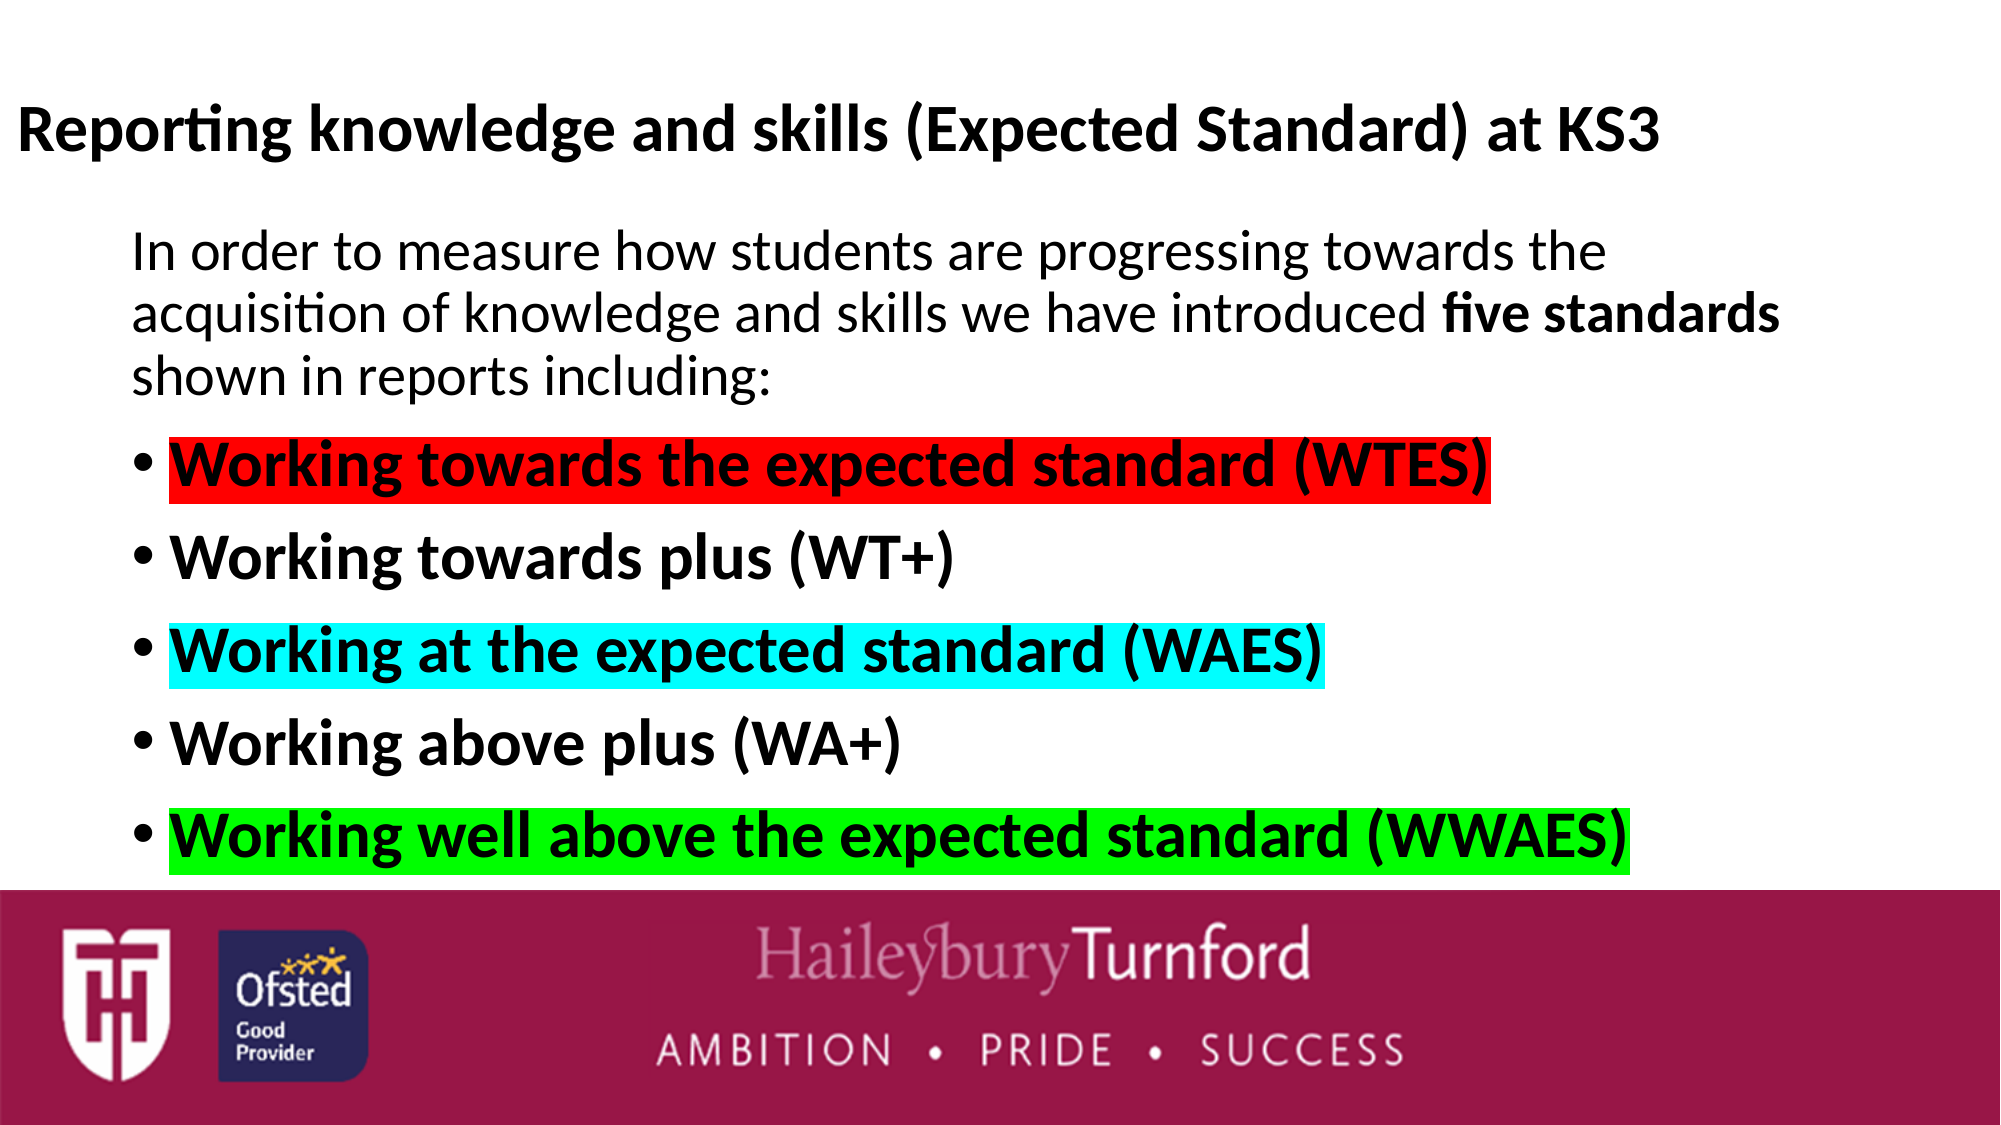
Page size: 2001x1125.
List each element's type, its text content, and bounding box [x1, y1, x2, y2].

title Reporting knowledge and skills (Expected Standard) at KS3 [0, 48, 1702, 211]
list In order to measure how students are progressing towards the acquisition of knowledge and skills we have introduced five standards shown in reports including: Working towards the expected standard (WTES) Working towards plus (WT+) Working at the expected standard (WAES) Working above plus (WA+) Working well above the expected standard (WWAES) [116, 212, 1842, 890]
picture [0, 890, 2000, 1125]
